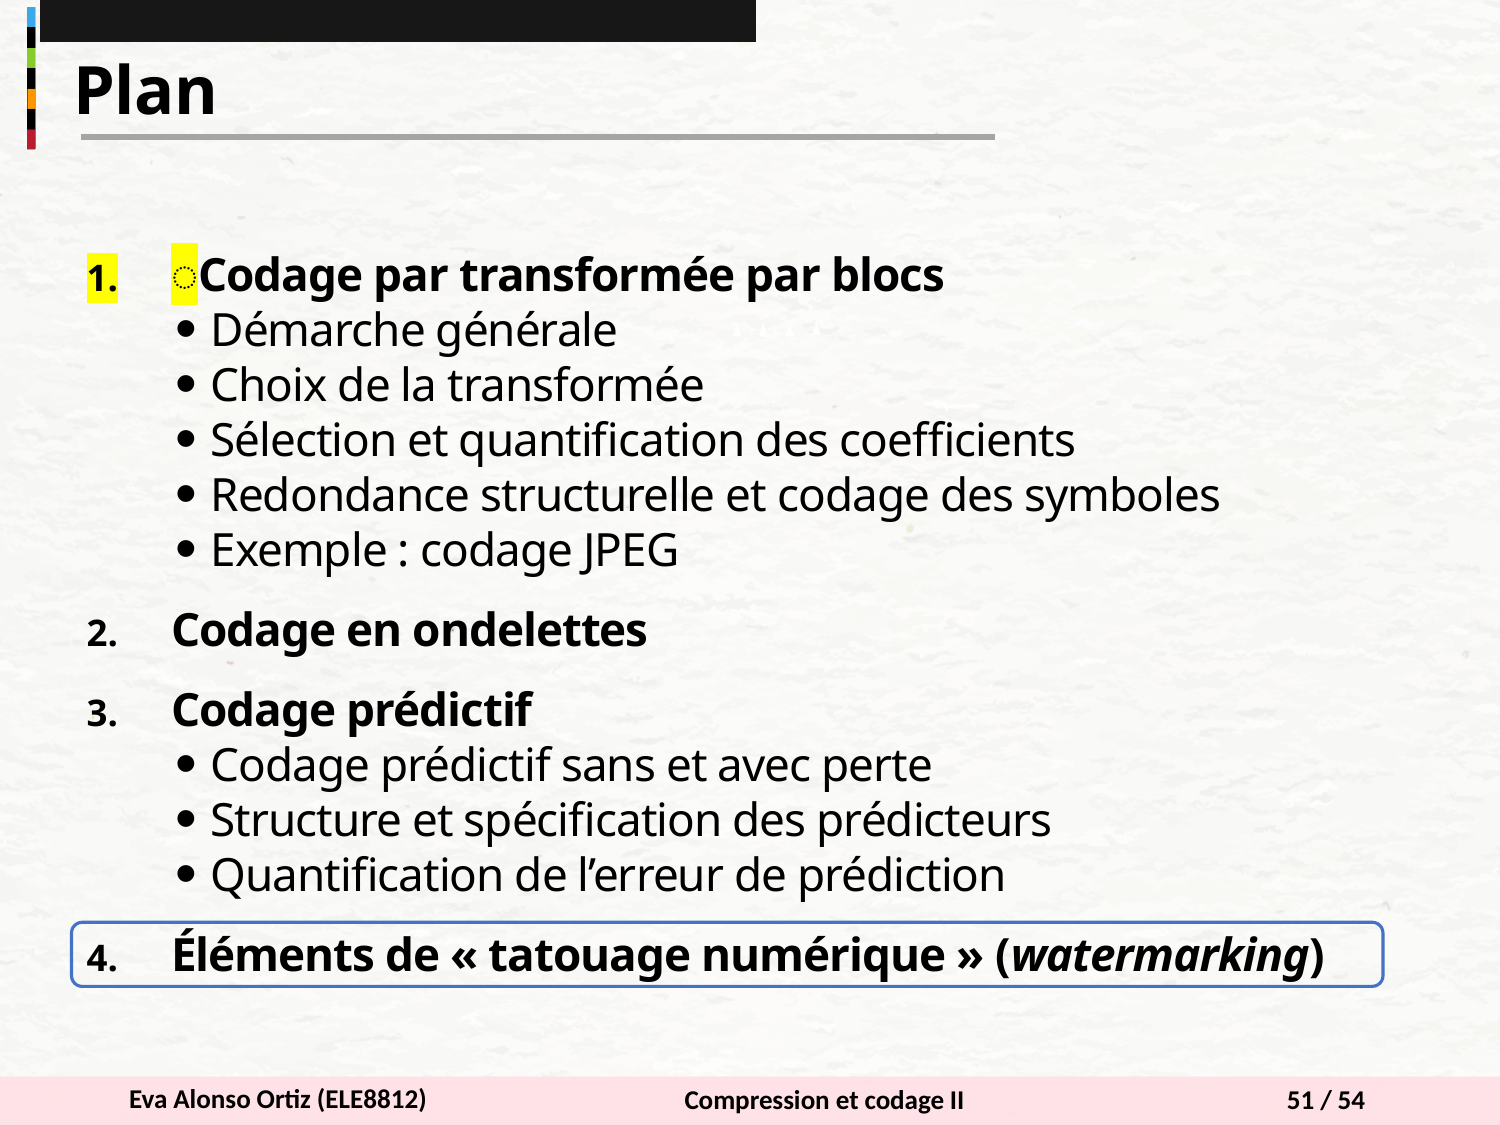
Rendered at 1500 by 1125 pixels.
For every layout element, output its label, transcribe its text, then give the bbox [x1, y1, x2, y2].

text_box Plan [58, 40, 1307, 136]
list ͏͏Codage par transformée par blocs Démarche générale Choix de la transformée Sélection et quantification des coefficients Redondance structurelle et codage des symboles Exemple : codage JPEG Codage en ondelettes Codage prédictif Codage prédictif sans et avec perte Structure et spécification des prédicteurs Quantification de l’erreur de prédiction Éléments de « tatouage numérique » (watermarking) [71, 238, 1443, 1030]
picture [0, 0, 1500, 1125]
text_box [210, 258, 650, 313]
text_box [70, 921, 1385, 988]
